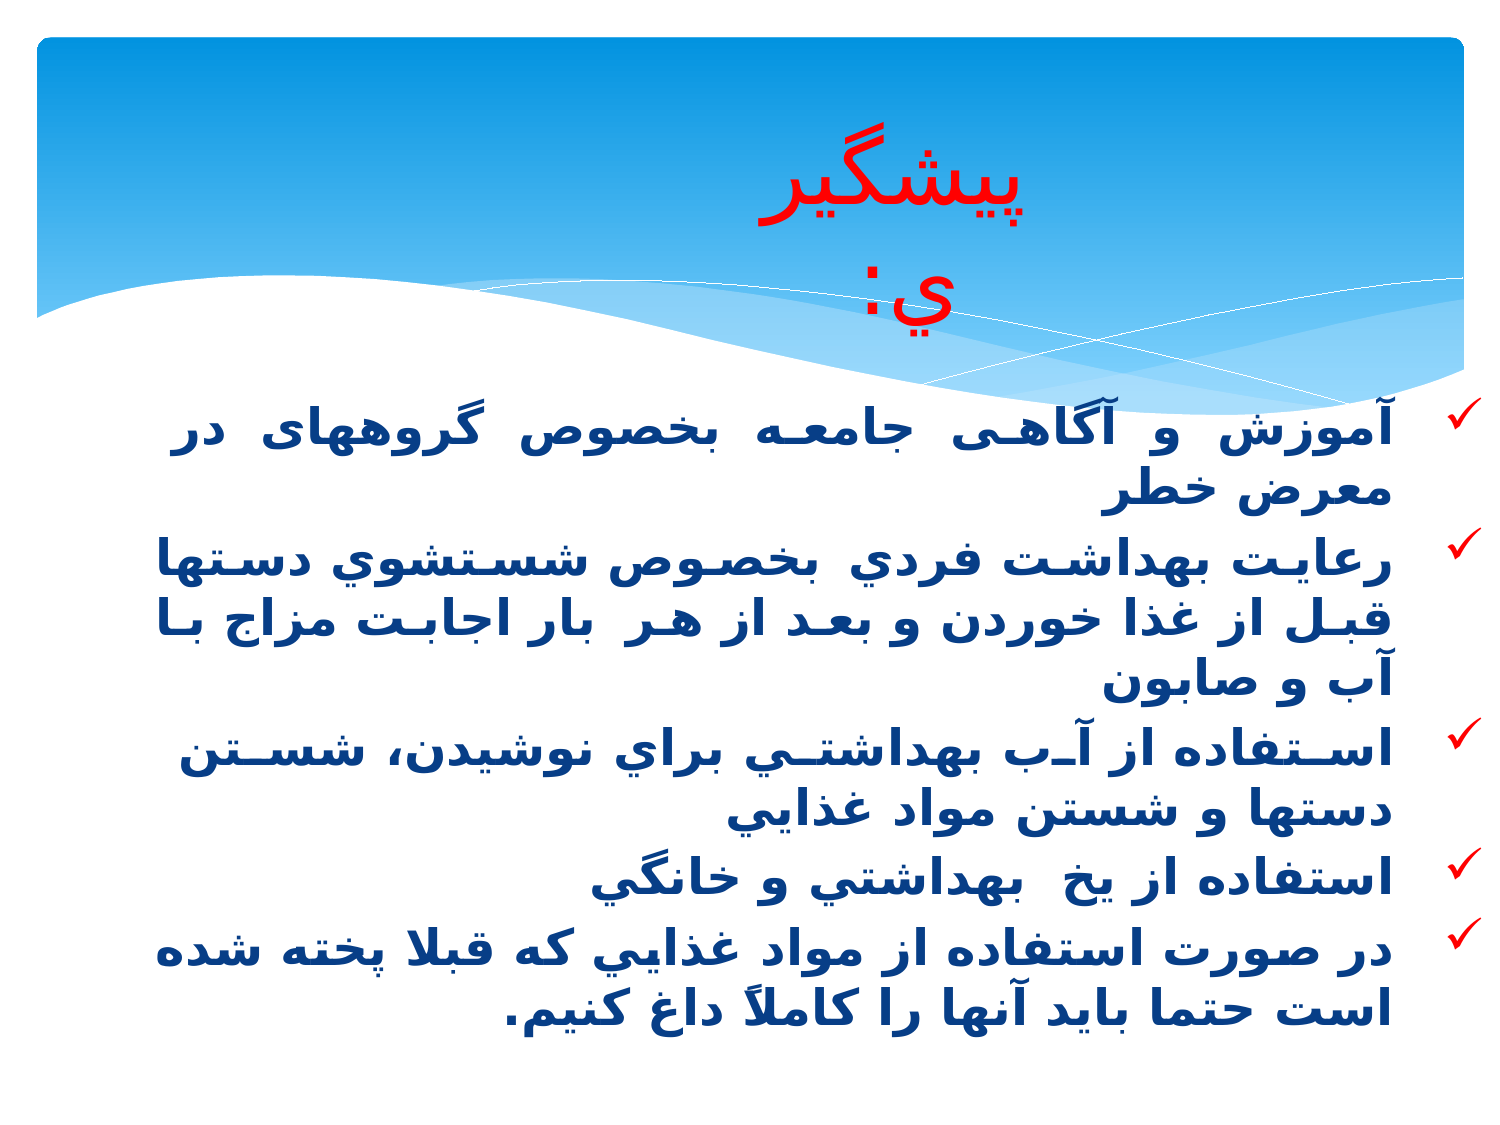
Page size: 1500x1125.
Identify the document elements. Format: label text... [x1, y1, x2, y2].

title پيشگيري: [726, 128, 1062, 317]
list آموزش و آگاهی جامعه بخصوص گروههای در معرض خطر رعايت بهداشت فردي بخصوص شستشوي دستها قبل از غذا خوردن و بعد از هر بار اجابت مزاج با آب و صابون استفاده از آب بهداشتي براي نوشيدن، شستن دستها و شستن مواد غذايي استفاده از يخ بهداشتي و خانگي در صورت استفاده از مواد غذايي كه قبلا پخته شده است حتما بايد آنها را كاملاً داغ كنيم. [140, 387, 1500, 1067]
